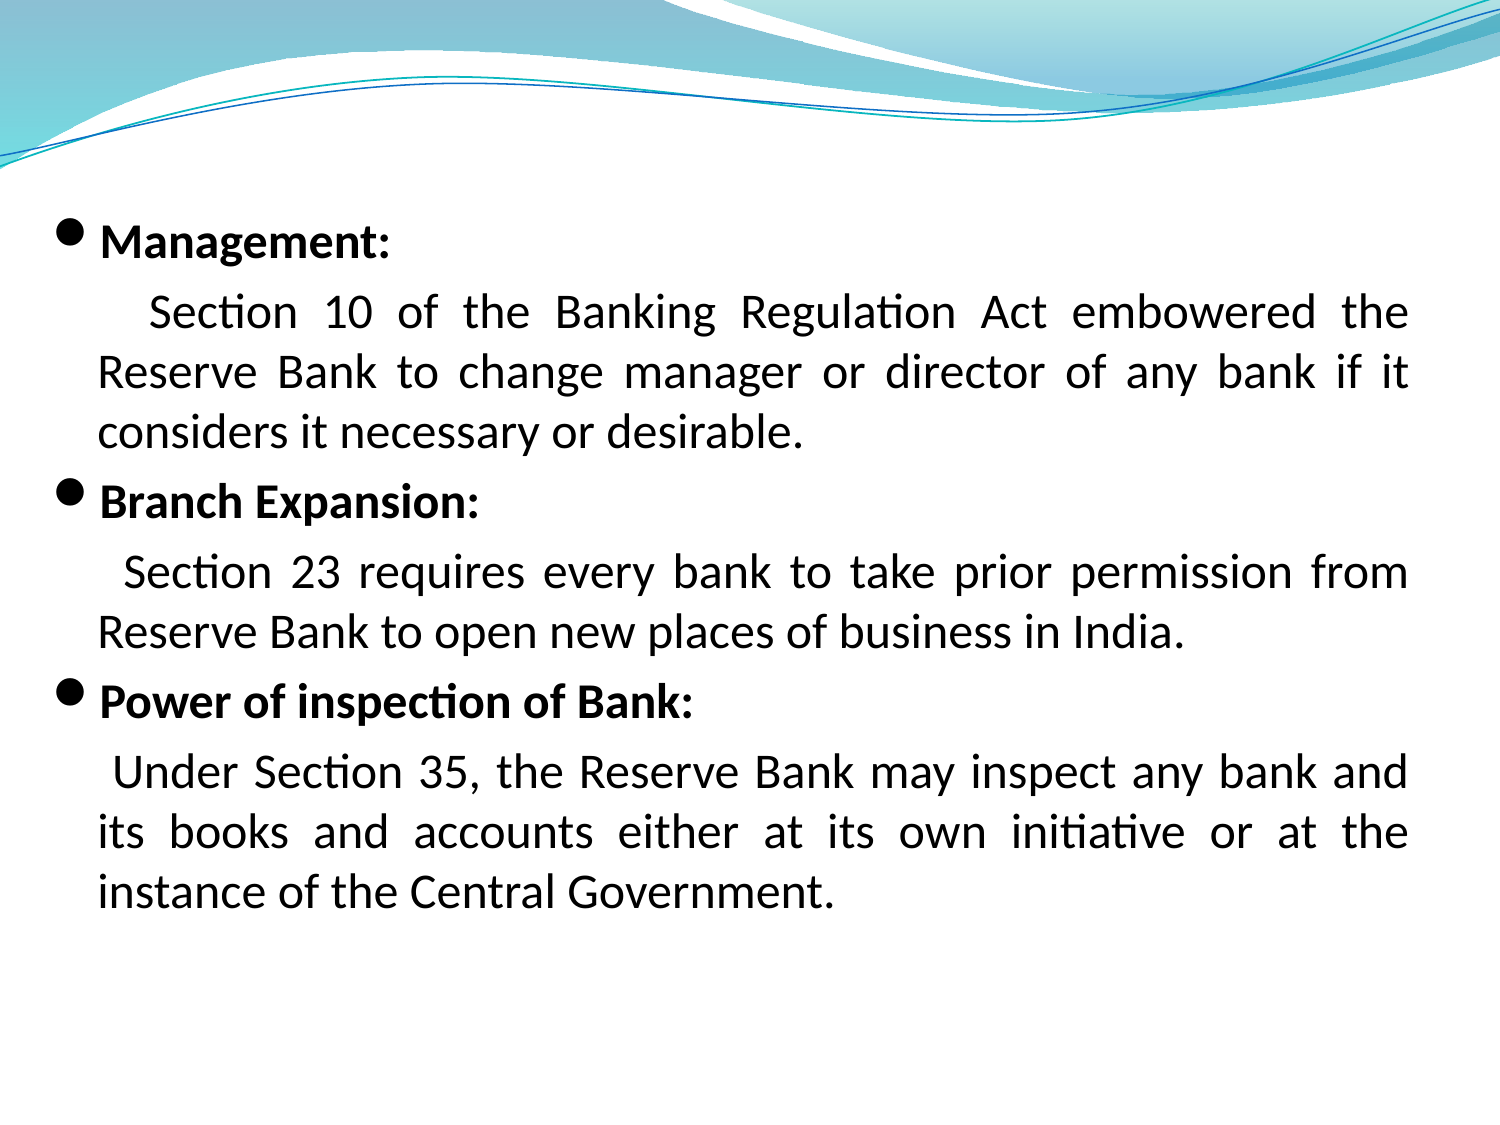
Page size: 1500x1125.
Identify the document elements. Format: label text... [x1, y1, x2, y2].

list Management: Section 10 of the Banking Regulation Act embowered the Reserve Bank to change manager or director of any bank if it considers it necessary or desirable. Branch Expansion: Section 23 requires every bank to take prior permission from Reserve Bank to open new places of business in India. Power of inspection of Bank: Under Section 35, the Reserve Bank may inspect any bank and its books and accounts either at its own initiative or at the instance of the Central Government. [37, 50, 1425, 1005]
